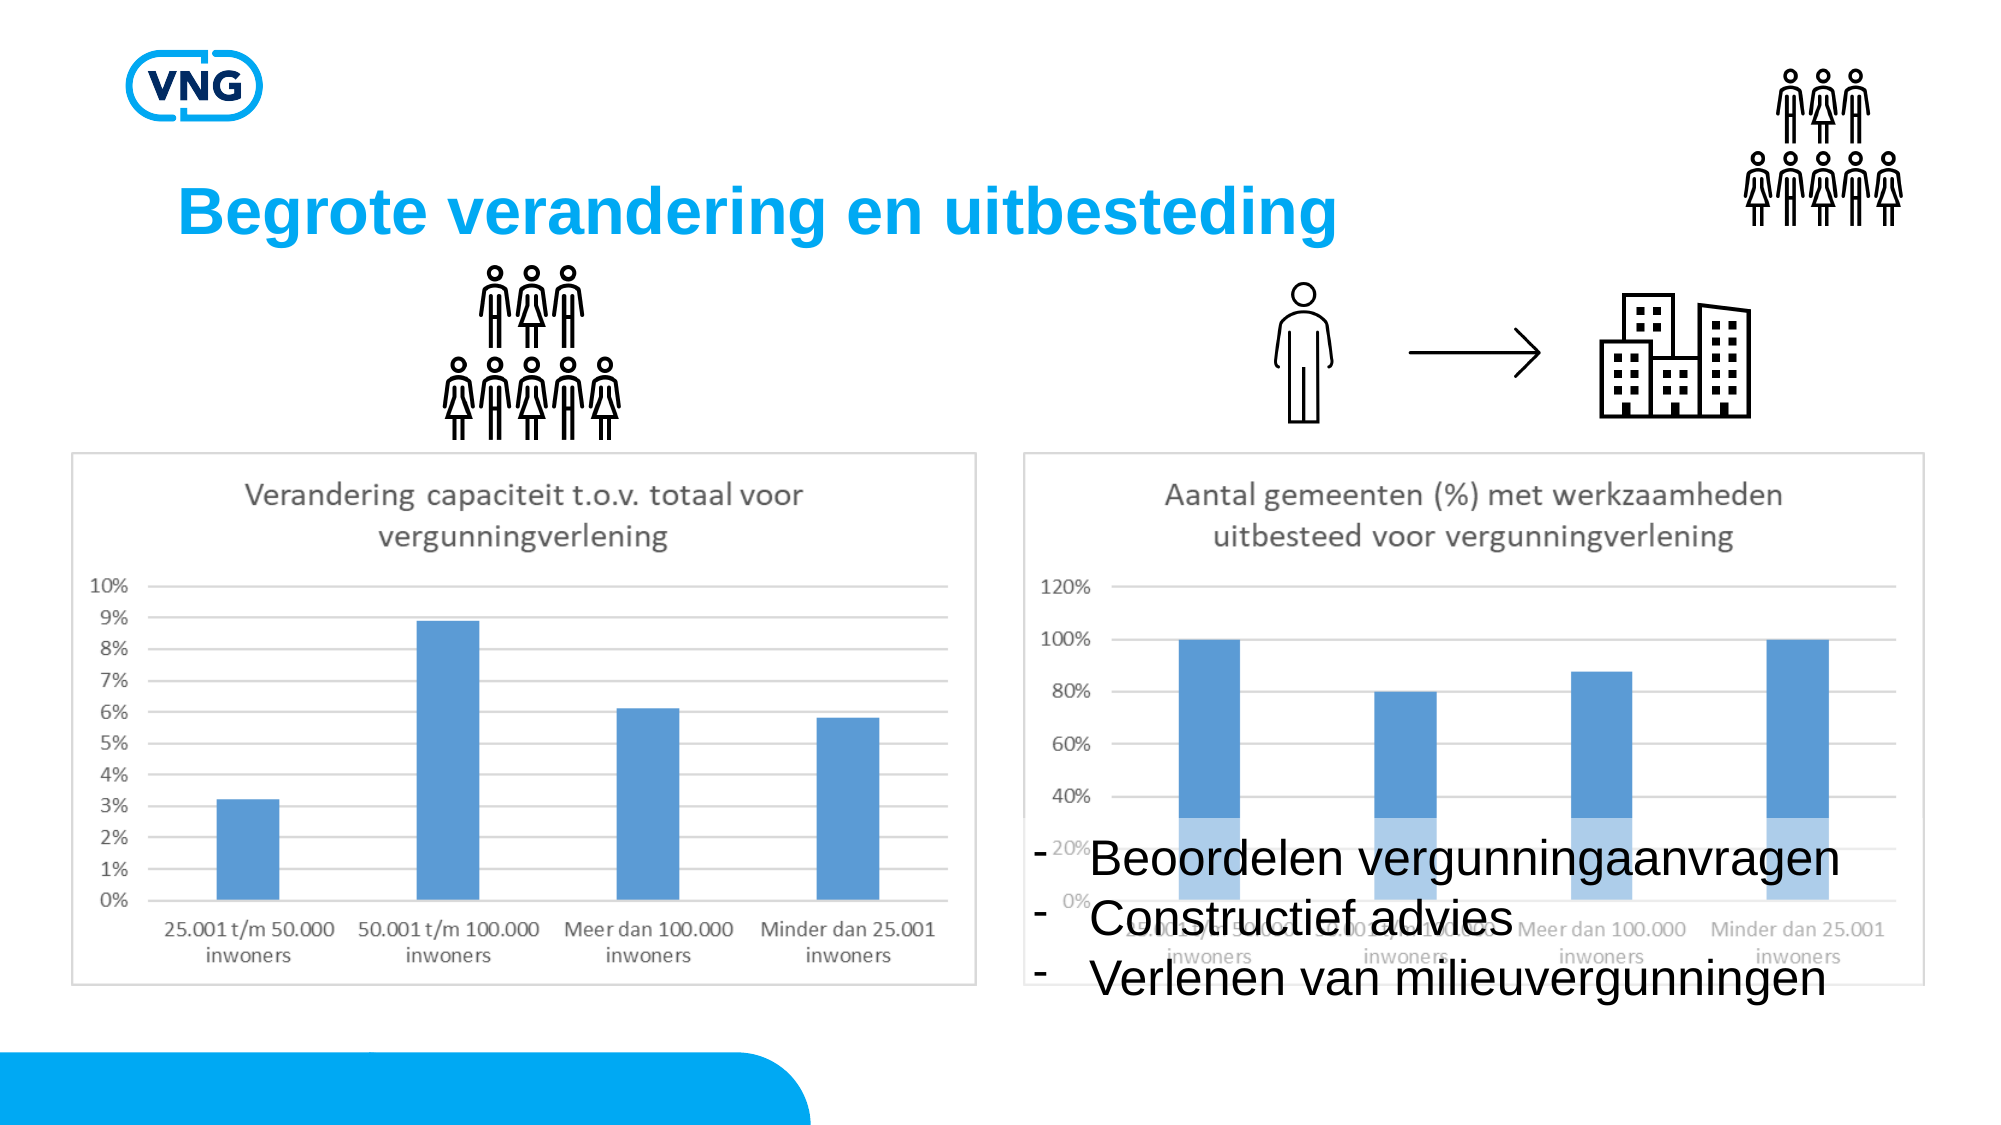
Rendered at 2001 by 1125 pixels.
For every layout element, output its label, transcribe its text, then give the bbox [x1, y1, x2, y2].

picture [71, 252, 977, 986]
text_box Beoordelen vergunningaanvragen Constructief advies Verlenen van milieuvergunningen [1017, 818, 1923, 1014]
picture [1736, 57, 1910, 237]
picture [1399, 277, 1550, 428]
picture [1023, 258, 1925, 986]
picture [79, 0, 433, 202]
title Begrote verandering en uitbesteding [177, 177, 1823, 296]
picture [1228, 277, 1379, 428]
